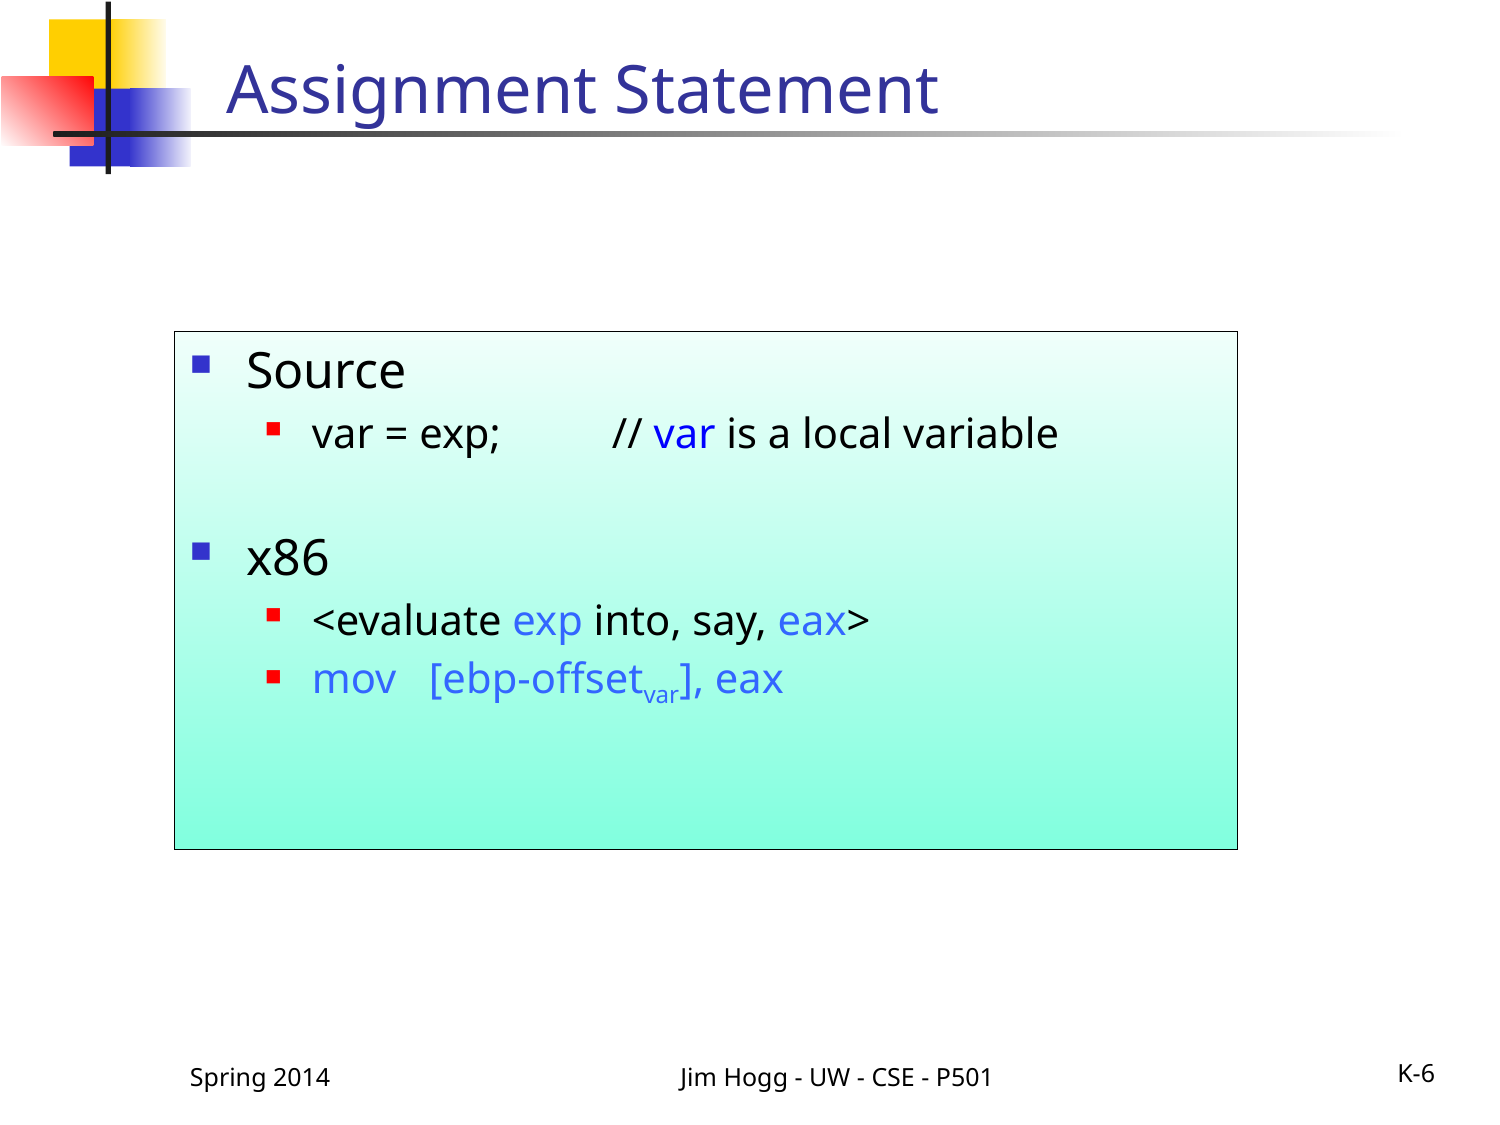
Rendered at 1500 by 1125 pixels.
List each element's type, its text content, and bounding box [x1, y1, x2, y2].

list Source var = exp; // var is a local variable x86 <evaluate exp into, say, eax> mov [ebp-offsetvar], eax [174, 331, 1238, 850]
slide_number K-6 [1137, 1023, 1451, 1100]
title Assignment Statement [211, 22, 1490, 134]
slide_number Spring 2014 [174, 1023, 488, 1100]
footer Jim Hogg - UW - CSE - P501 [599, 1023, 1076, 1100]
